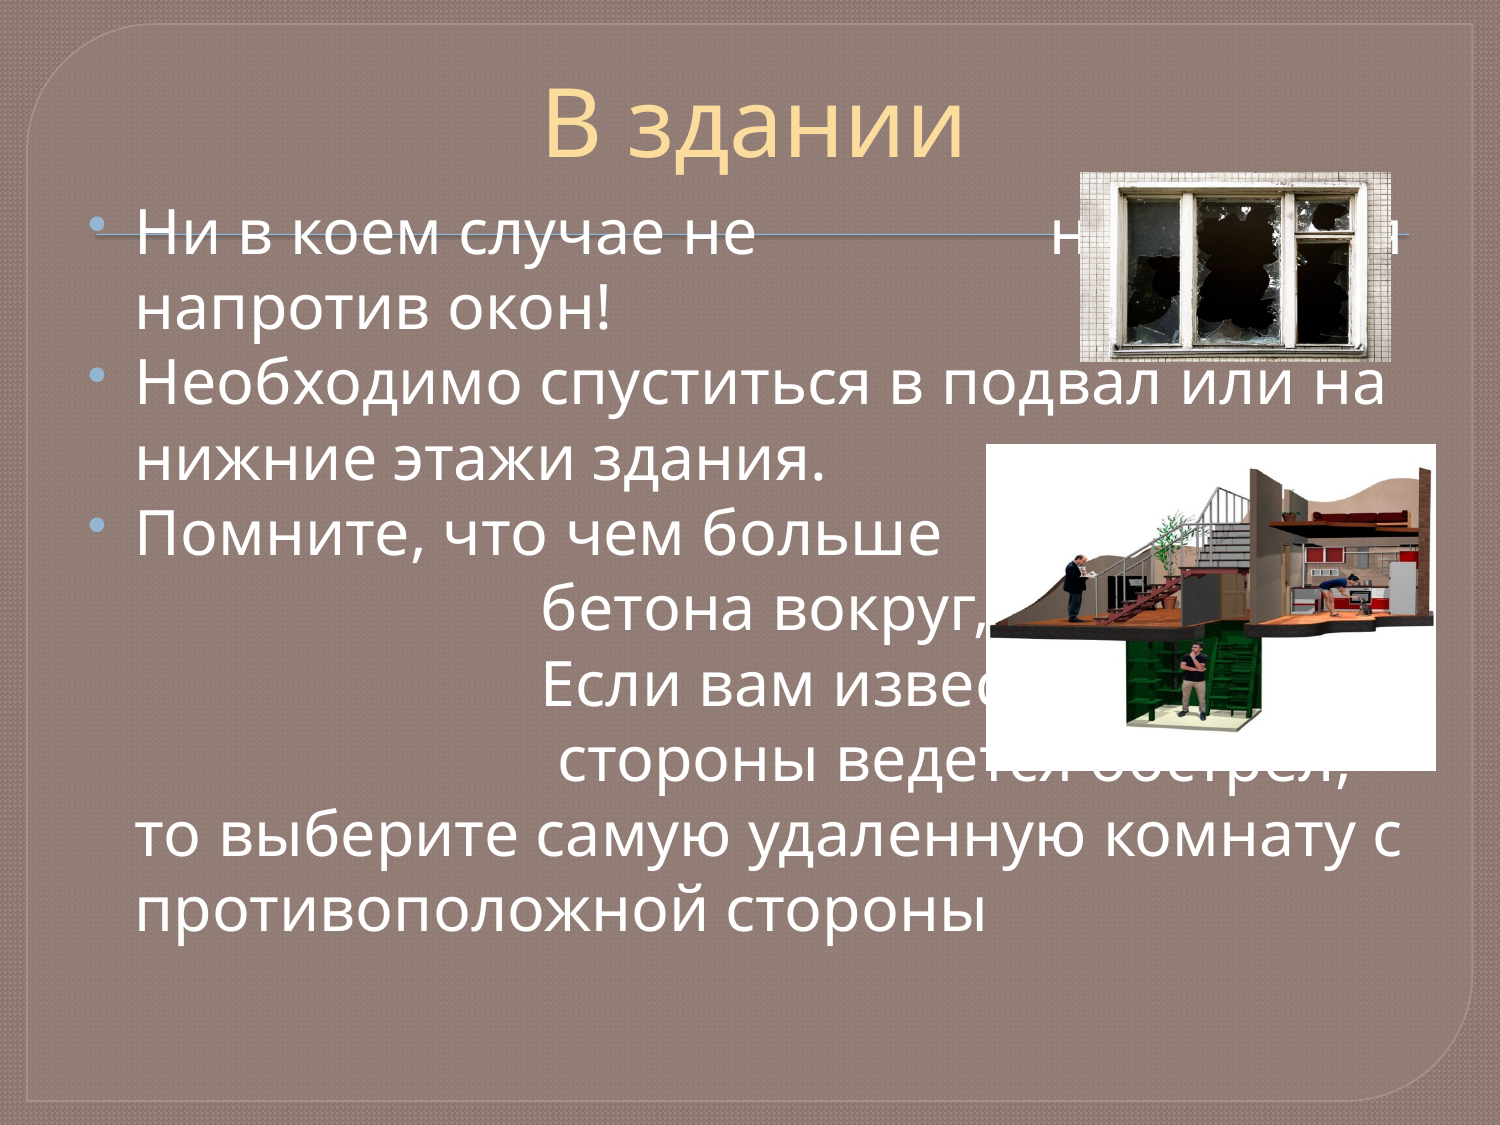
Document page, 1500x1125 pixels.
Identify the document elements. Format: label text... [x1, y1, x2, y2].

picture [985, 444, 1436, 771]
title В здании [75, 41, 1425, 184]
list Ни в коем случае не находиться напротив окон! Необходимо спуститься в подвал или на нижние этажи здания. Помните, что чем больше бетона вокруг, тем лучше! Если вам известно с какой стороны ведется обстрел, то выберите самую удаленную комнату с противоположной стороны [75, 184, 1425, 1013]
picture [1080, 172, 1391, 362]
